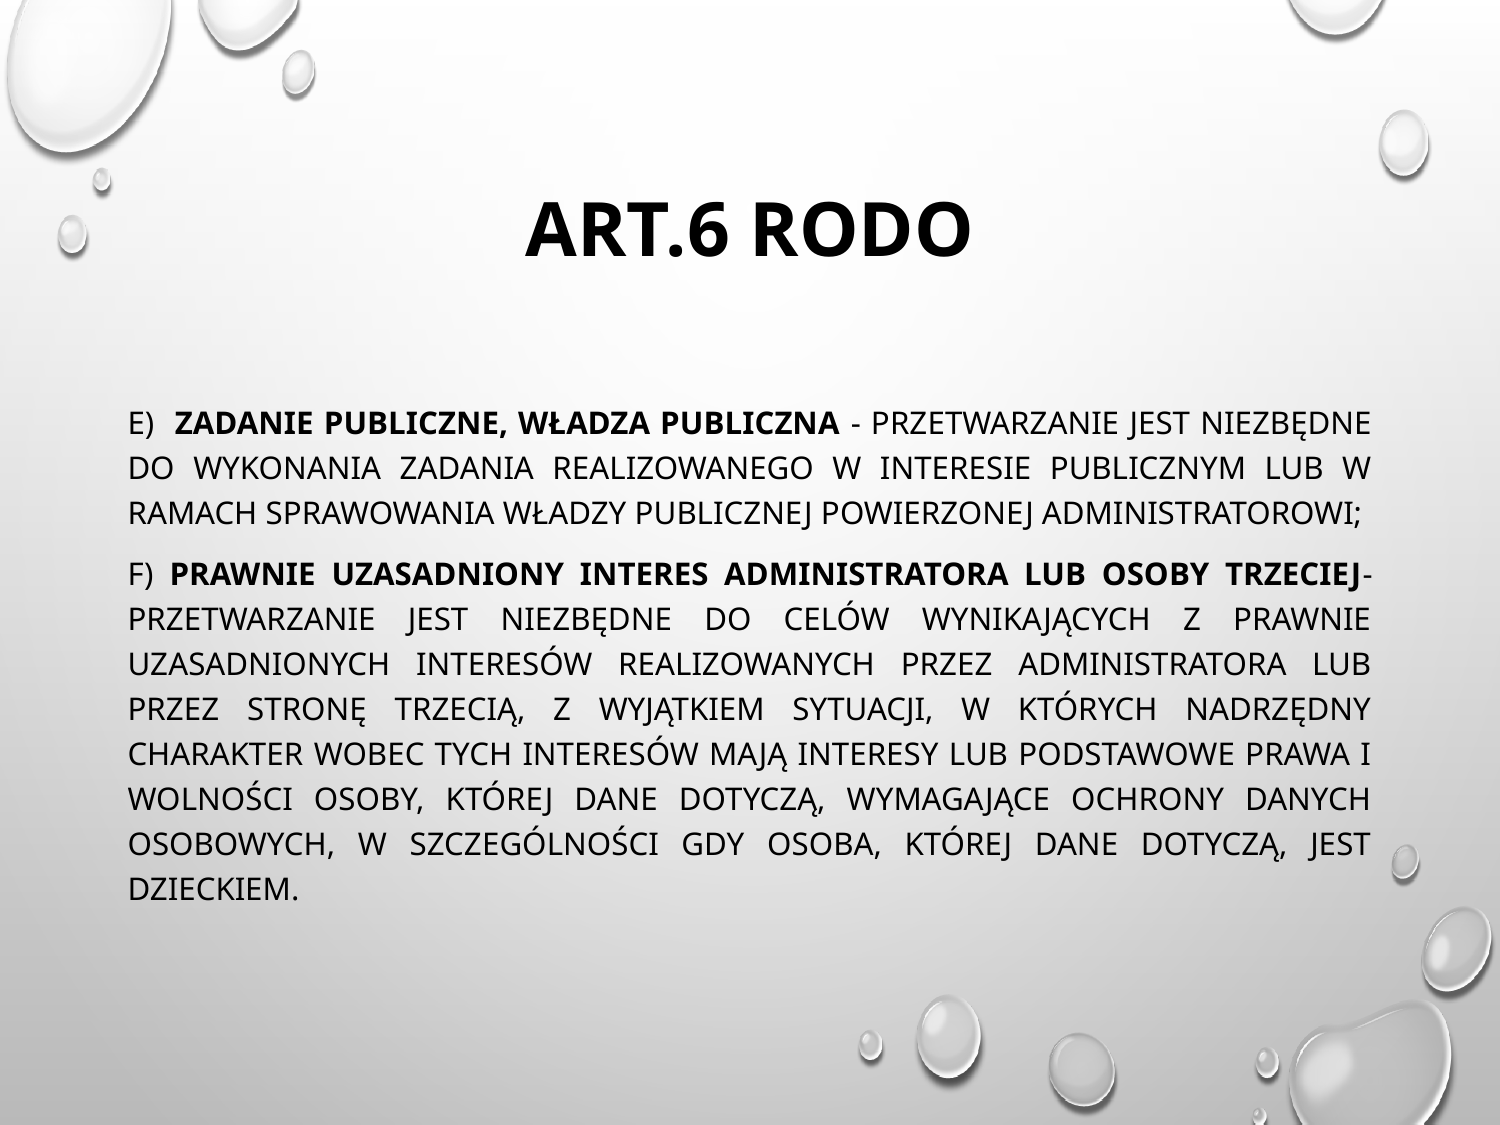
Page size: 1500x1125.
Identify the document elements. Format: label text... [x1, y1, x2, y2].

list e) Zadanie publiczne, władza publiczna - przetwarzanie jest niezbędne do wykonania zadania realizowanego w interesie publicznym lub w ramach sprawowania władzy publicznej powierzonej administratorowi; f) Prawnie uzasadniony interes administratora lub osoby trzeciej- przetwarzanie jest niezbędne do celów wynikających z prawnie uzasadnionych interesów realizowanych przez administratora lub przez stronę trzecią, z wyjątkiem sytuacji, w których nadrzędny charakter wobec tych interesów mają interesy lub podstawowe prawa i wolności osoby, której dane dotyczą, wymagające ochrony danych osobowych, w szczególności gdy osoba, której dane dotyczą, jest dzieckiem. [112, 388, 1388, 950]
picture [0, 0, 1500, 1125]
title Art.6 RODO [112, 101, 1388, 364]
